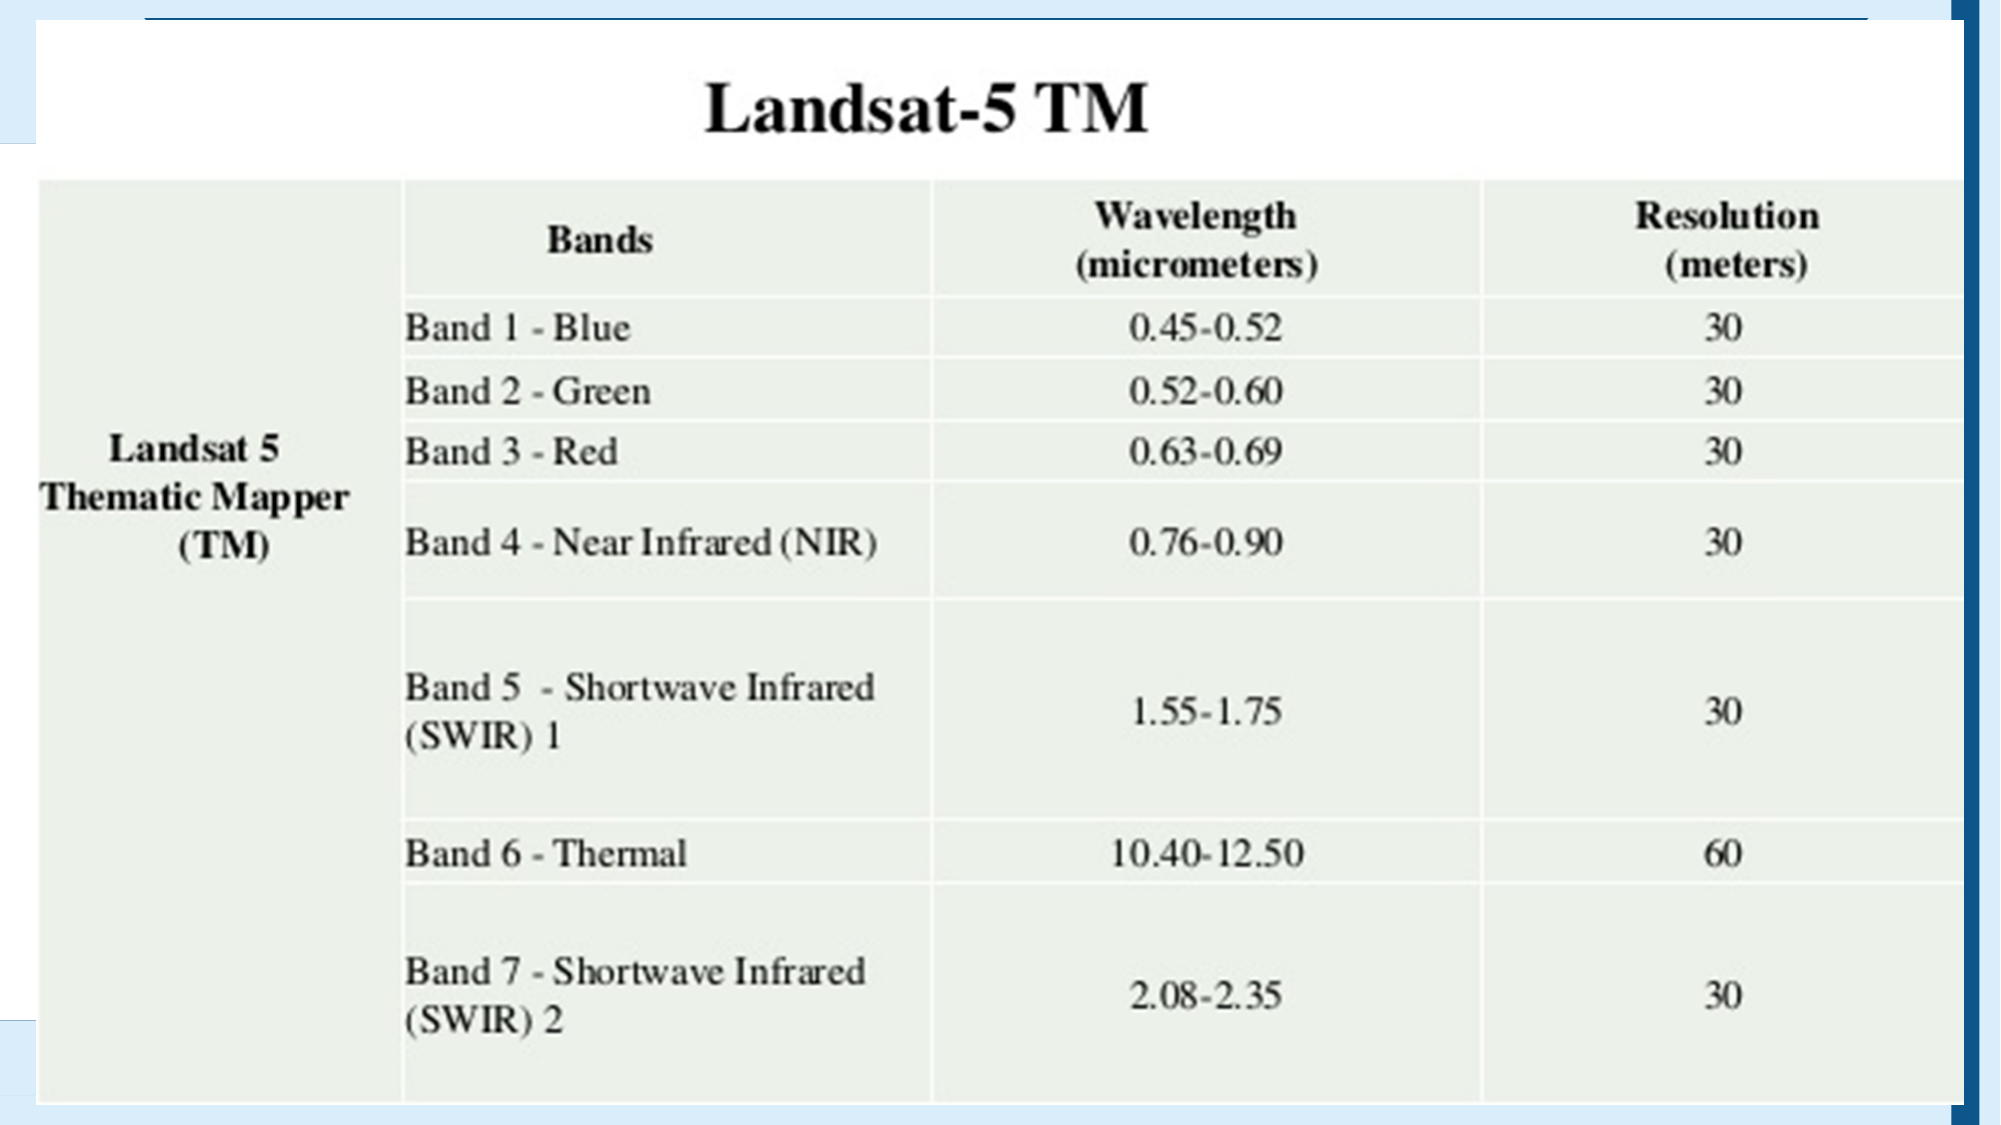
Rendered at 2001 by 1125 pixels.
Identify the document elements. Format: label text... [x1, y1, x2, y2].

slide_number 2 [30, 1028, 36, 1088]
picture [28, 16, 1964, 1105]
